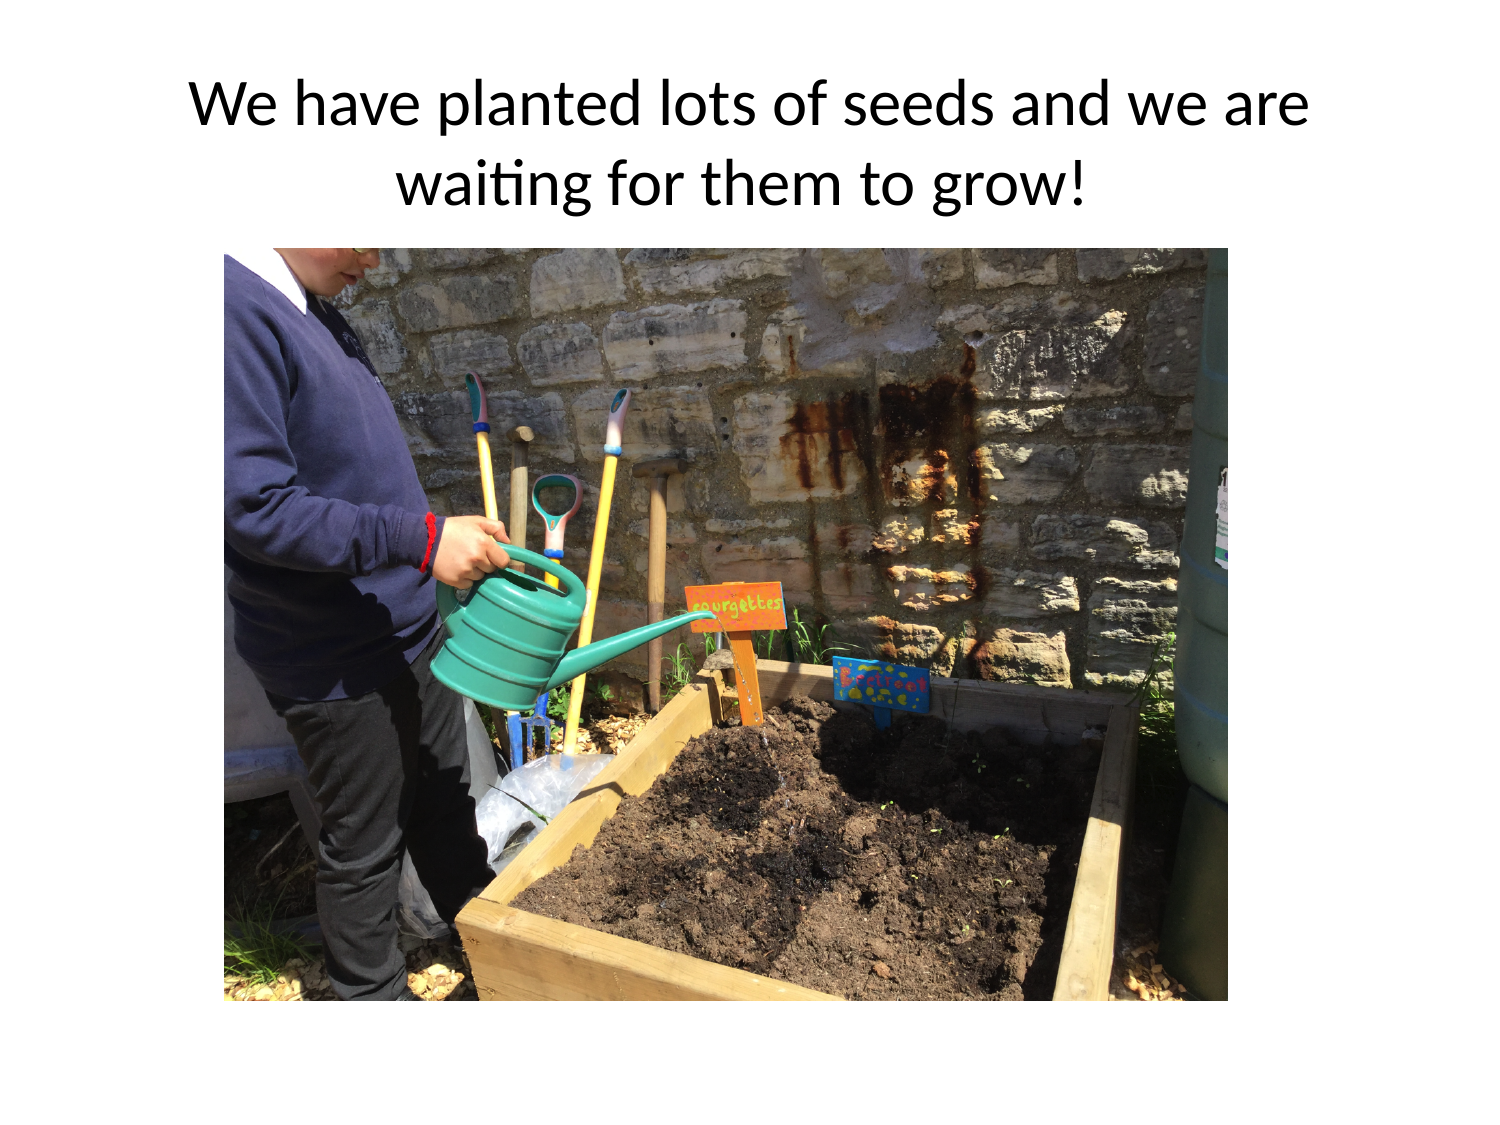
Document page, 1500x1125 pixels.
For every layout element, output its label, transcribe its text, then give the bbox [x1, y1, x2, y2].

picture [224, 248, 1228, 1002]
title We have planted lots of seeds and we are waiting for them to grow! [75, 45, 1425, 233]
